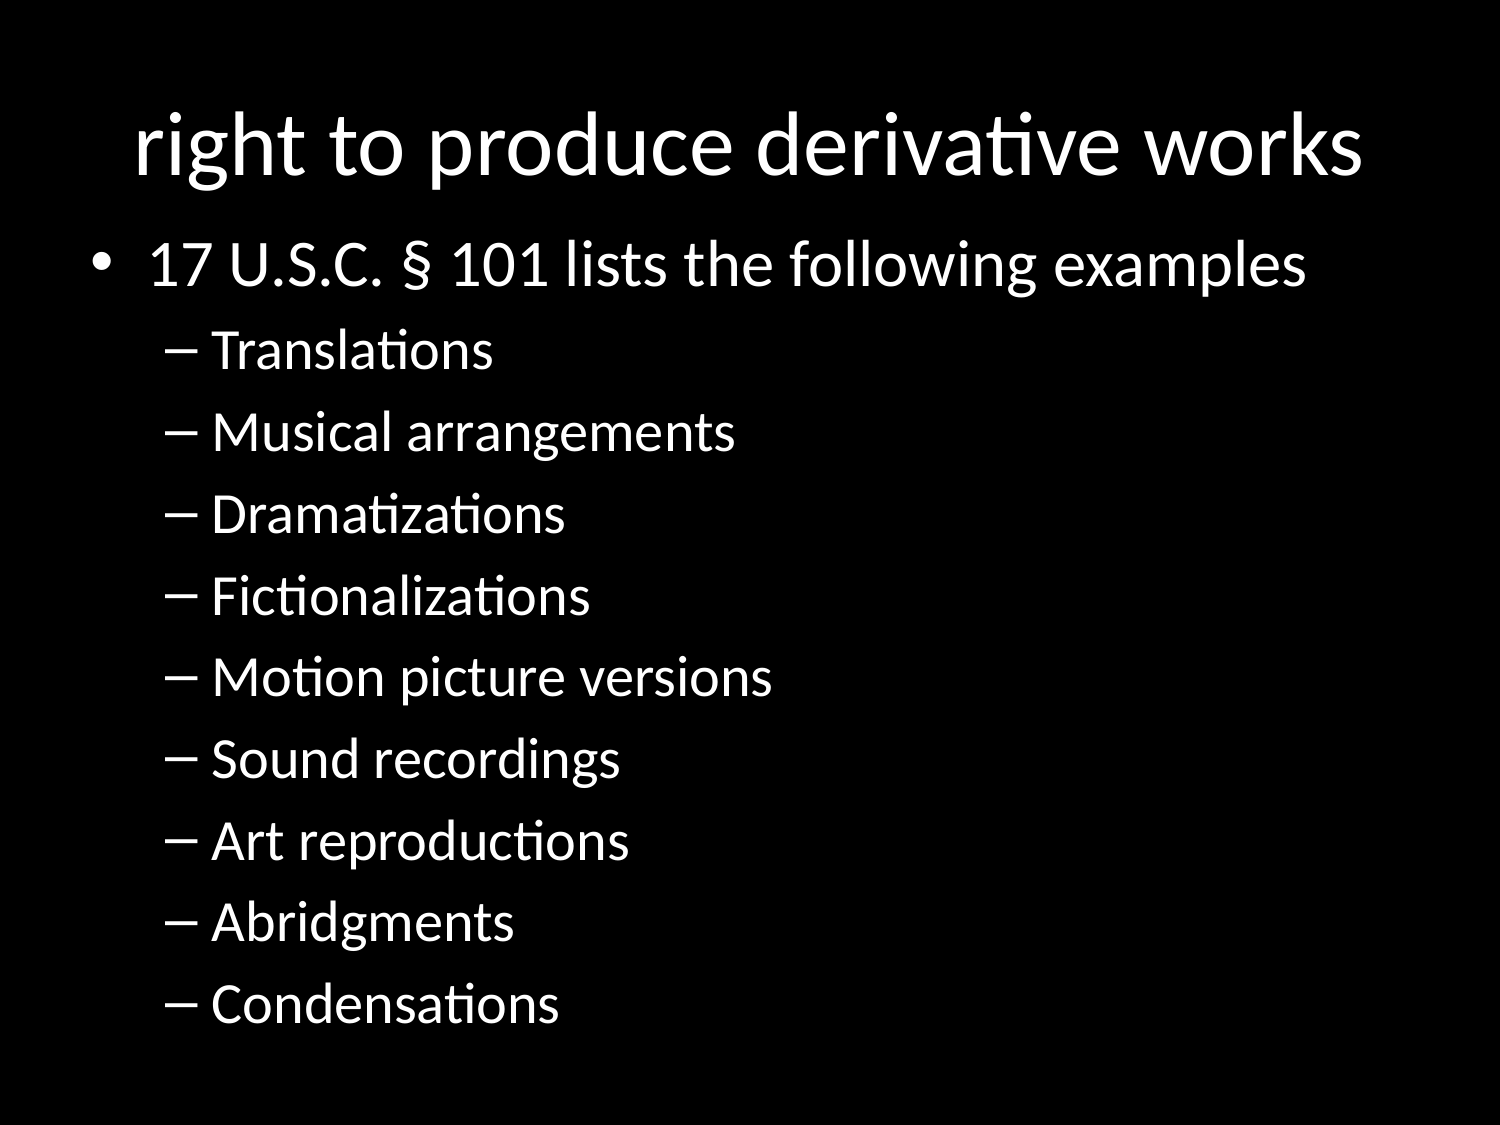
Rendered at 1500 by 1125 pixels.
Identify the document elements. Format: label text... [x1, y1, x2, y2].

list 17 U.S.C. § 101 lists the following examples Translations Musical arrangements Dramatizations Fictionalizations Motion picture versions Sound recordings Art reproductions Abridgments Condensations [74, 212, 1426, 1063]
title right to produce derivative works [74, 44, 1426, 212]
